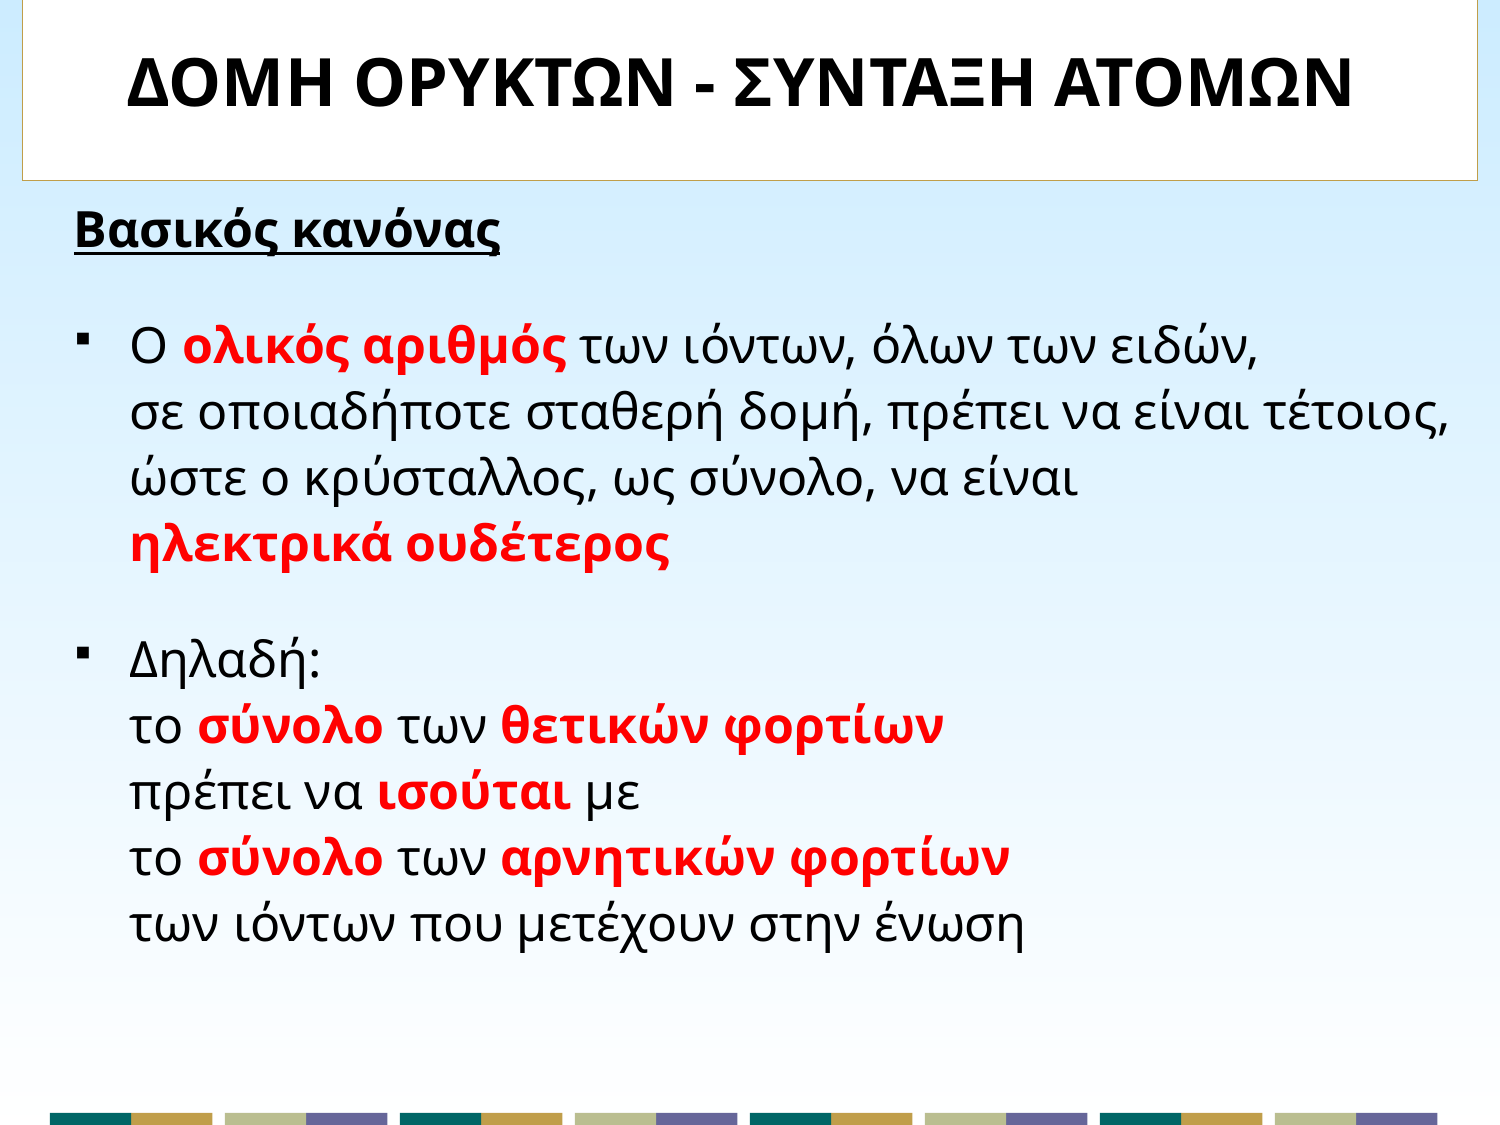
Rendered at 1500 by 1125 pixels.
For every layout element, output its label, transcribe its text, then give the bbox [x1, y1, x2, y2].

title ΔΟΜΗ ΟΡΥΚΤΩΝ - ΣΥΝΤΑΞΗ ΑΤΟΜΩΝ [22, 0, 1478, 181]
text_box Βασικός κανόνας Ο ολικός αριθμός των ιόντων, όλων των ειδών, σε οποιαδήποτε σταθερή δομή, πρέπει να είναι τέτοιος, ώστε ο κρύσταλλος, ως σύνολο, να είναι ηλεκτρικά ουδέτερος Δηλαδή: το σύνολο των θετικών φορτίων πρέπει να ισούται με το σύνολο των αρνητικών φορτίων των ιόντων που μετέχουν στην ένωση [59, 184, 1480, 959]
